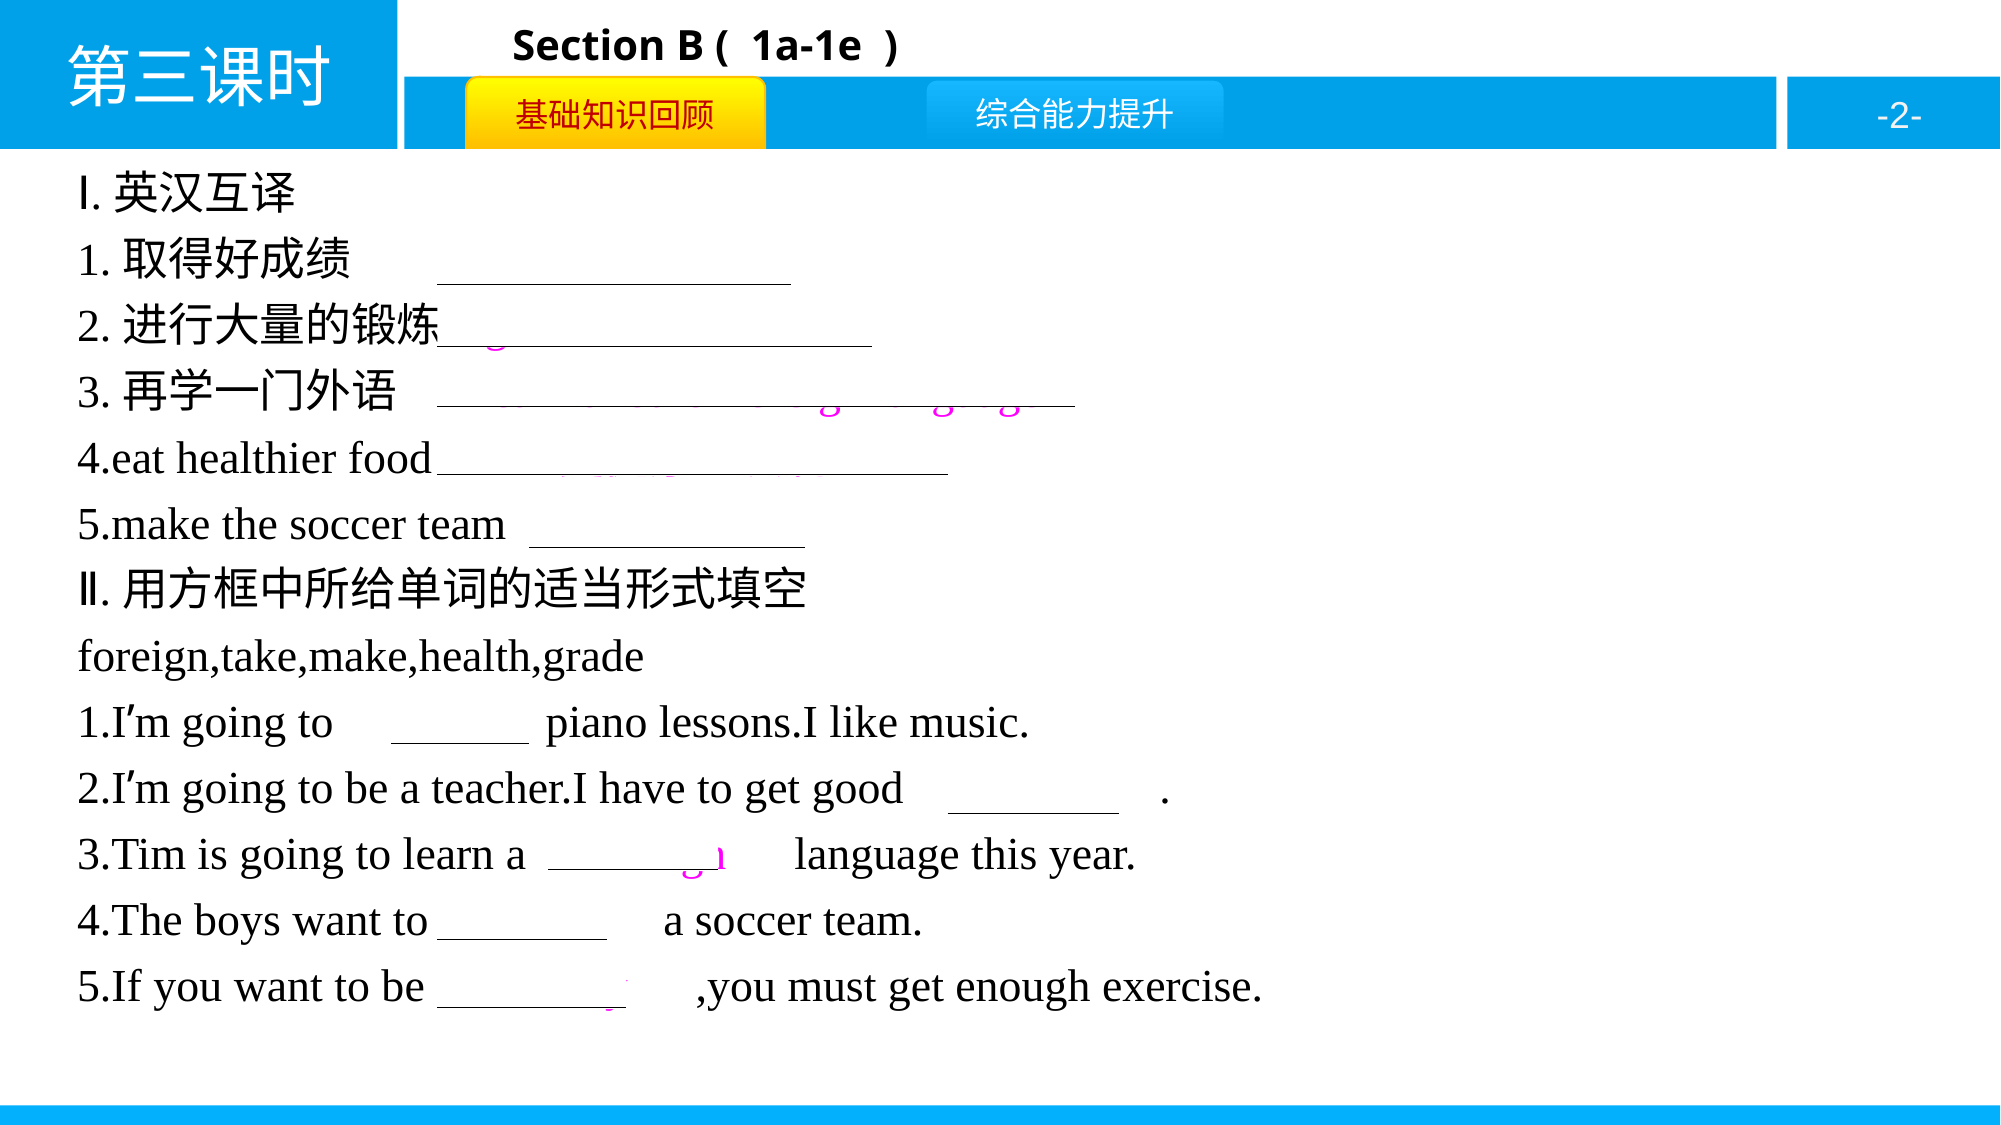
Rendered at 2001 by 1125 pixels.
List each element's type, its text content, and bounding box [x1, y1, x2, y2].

text_box [390, 689, 530, 746]
text_box [436, 421, 949, 477]
text_box [528, 493, 806, 550]
text_box Ⅰ.英汉互译 1.取得好成绩 get good grades 2.进行大量的锻炼 get lots of exercise 3.再学一门外语 learn another foreign language 4.eat healthier food 吃更健康的食物 5.make the soccer team 组建足球队 Ⅱ.用方框中所给单词的适当形式填空 foreign,take,make,health,grade 1.I’m going to take piano lessons.I like music. 2.I’m going to be a teacher.I have to get good grades . 3.Tim is going to learn a foreign language this year. 4.The boys want to make a soccer team. 5.If you want to be healthy ,you must get enough exercise. [62, 145, 1938, 1018]
text_box [436, 292, 873, 348]
text_box [436, 885, 608, 941]
text_box [947, 760, 1120, 816]
text_box [436, 230, 791, 287]
text_box [547, 816, 719, 872]
text_box [436, 954, 627, 1010]
text_box [436, 352, 1076, 408]
